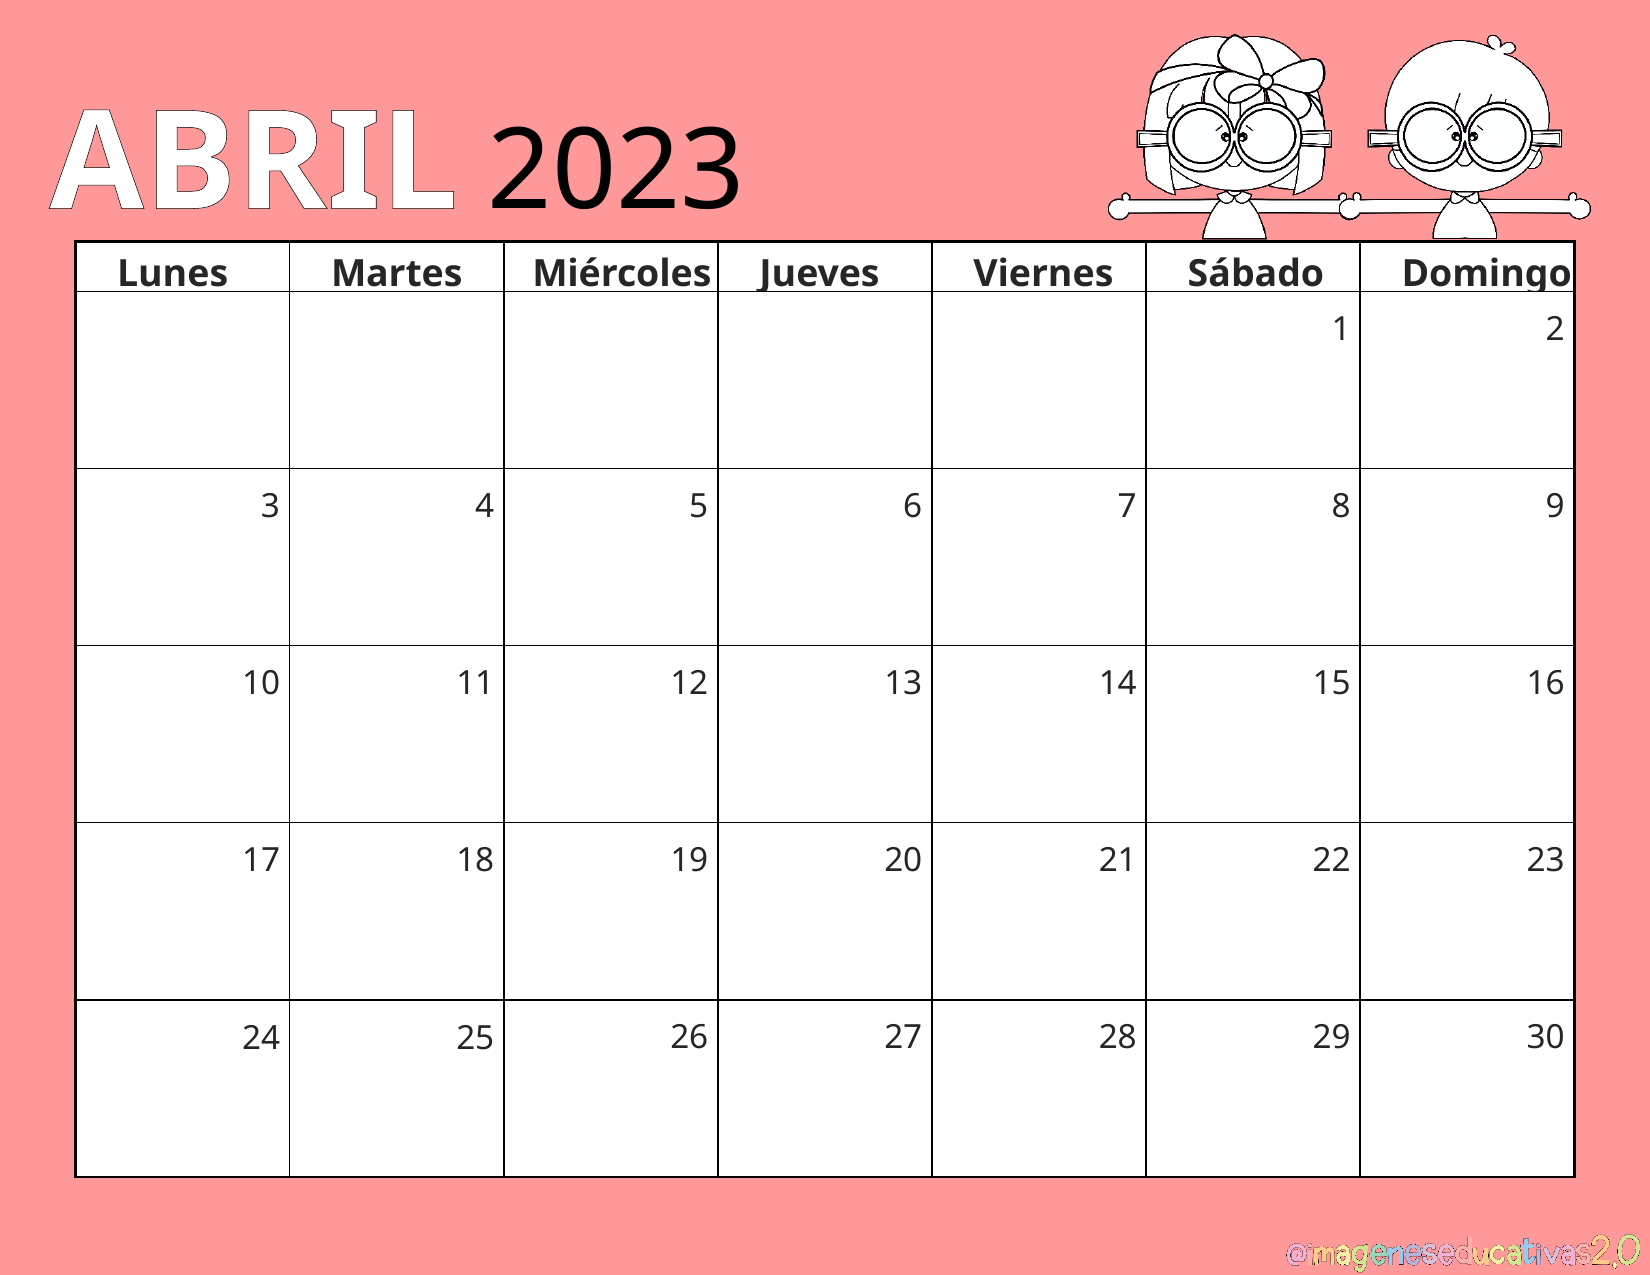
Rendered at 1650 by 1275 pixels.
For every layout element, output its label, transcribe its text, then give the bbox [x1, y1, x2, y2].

table_header Domingo [1361, 252, 1573, 291]
table_cell 18 [290, 823, 503, 999]
table_header Lunes [77, 243, 289, 291]
table_cell 30 [1361, 1001, 1573, 1176]
table_cell 3 [77, 469, 289, 645]
picture [1097, 34, 1601, 244]
picture [1281, 1225, 1645, 1275]
table_cell [933, 292, 1145, 468]
table_cell 15 [1147, 646, 1359, 822]
table_cell 27 [719, 1001, 931, 1176]
table_cell 16 [1361, 646, 1573, 822]
table_cell [77, 292, 289, 468]
table_cell 11 [290, 646, 503, 822]
table_cell 9 [1361, 469, 1573, 645]
table_cell 20 [719, 823, 931, 999]
table_header Martes [290, 243, 503, 291]
table_cell 14 [933, 646, 1145, 822]
text_box ABRIL 2023 [34, 63, 760, 244]
table_cell 19 [505, 823, 717, 999]
table_cell 4 [290, 469, 503, 645]
table_cell 21 [933, 823, 1145, 999]
table_cell 12 [505, 646, 717, 822]
table_cell 13 [719, 646, 931, 822]
table_header Miércoles [505, 243, 717, 291]
table_header Sábado [1147, 252, 1359, 291]
table_cell 24 [77, 1001, 289, 1176]
table_cell 7 [933, 469, 1145, 645]
table_header Jueves [719, 243, 931, 291]
table_cell [719, 292, 931, 468]
table_cell 29 [1147, 1001, 1359, 1176]
table_cell 25 [290, 1001, 503, 1176]
table_cell 10 [77, 646, 289, 822]
table_header Viernes [933, 243, 1145, 291]
table_cell 8 [1147, 469, 1359, 645]
table_cell 1 [1147, 292, 1359, 468]
table_cell 6 [719, 469, 931, 645]
table_cell [290, 292, 503, 468]
table_cell 22 [1147, 823, 1359, 999]
table_cell 5 [505, 469, 717, 645]
table_cell 28 [933, 1001, 1145, 1176]
table_cell [505, 292, 717, 468]
table_cell 23 [1361, 823, 1573, 999]
table_cell 2 [1361, 292, 1573, 468]
table_cell 26 [505, 1001, 717, 1176]
table_cell 17 [77, 823, 289, 999]
